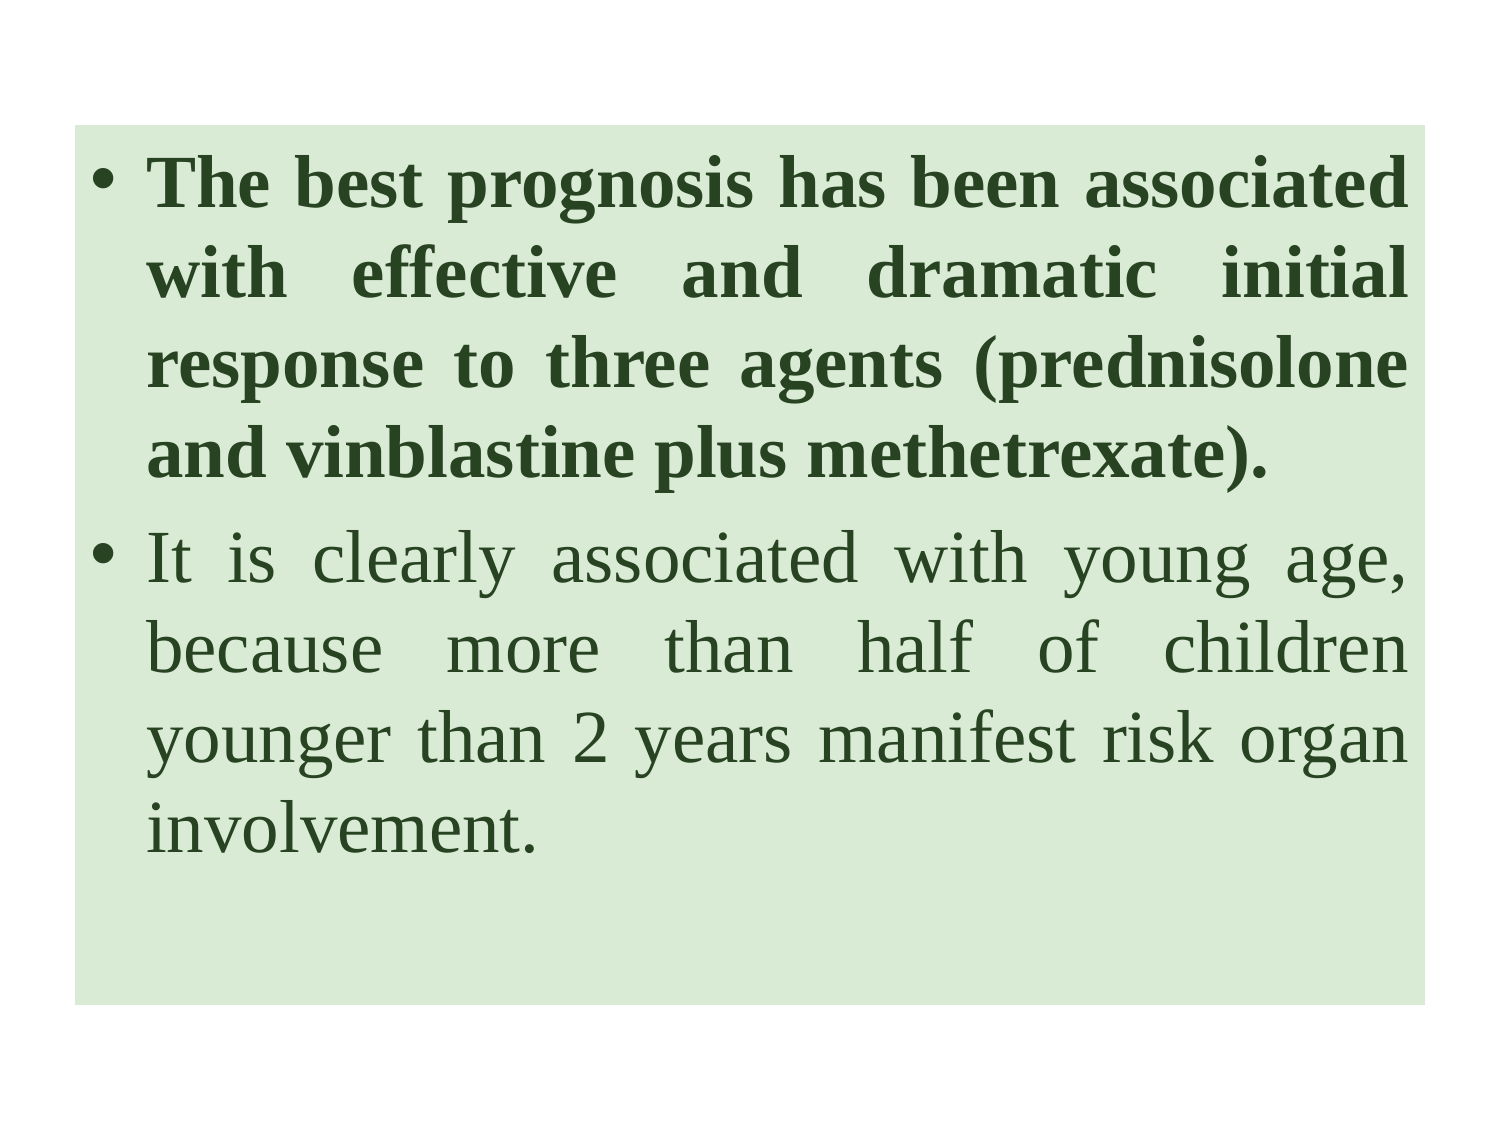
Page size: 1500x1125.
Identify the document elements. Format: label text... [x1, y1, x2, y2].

list The best prognosis has been associated with effective and dramatic initial response to three agents (prednisolone and vinblastine plus methetrexate). It is clearly associated with young age, because more than half of children younger than 2 years manifest risk organ involvement. [75, 125, 1425, 1005]
